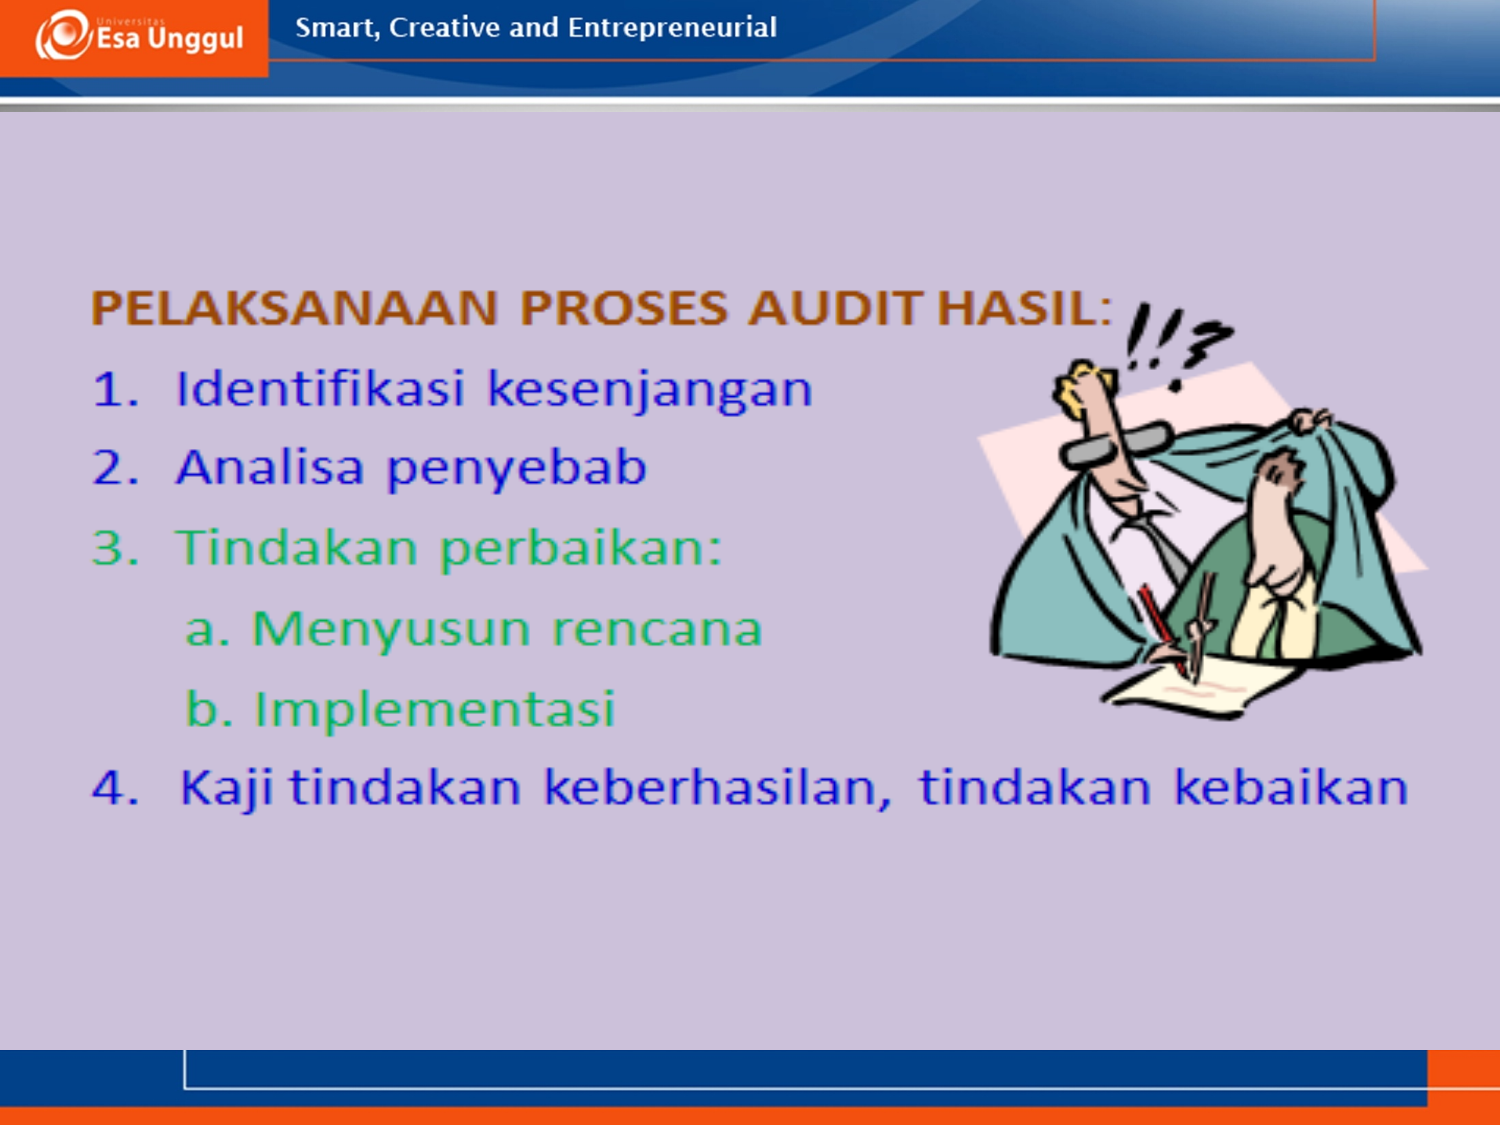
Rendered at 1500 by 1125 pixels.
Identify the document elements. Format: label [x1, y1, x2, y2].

list [0, 112, 1500, 1051]
picture [0, 1051, 1500, 1125]
picture [0, 0, 1500, 112]
